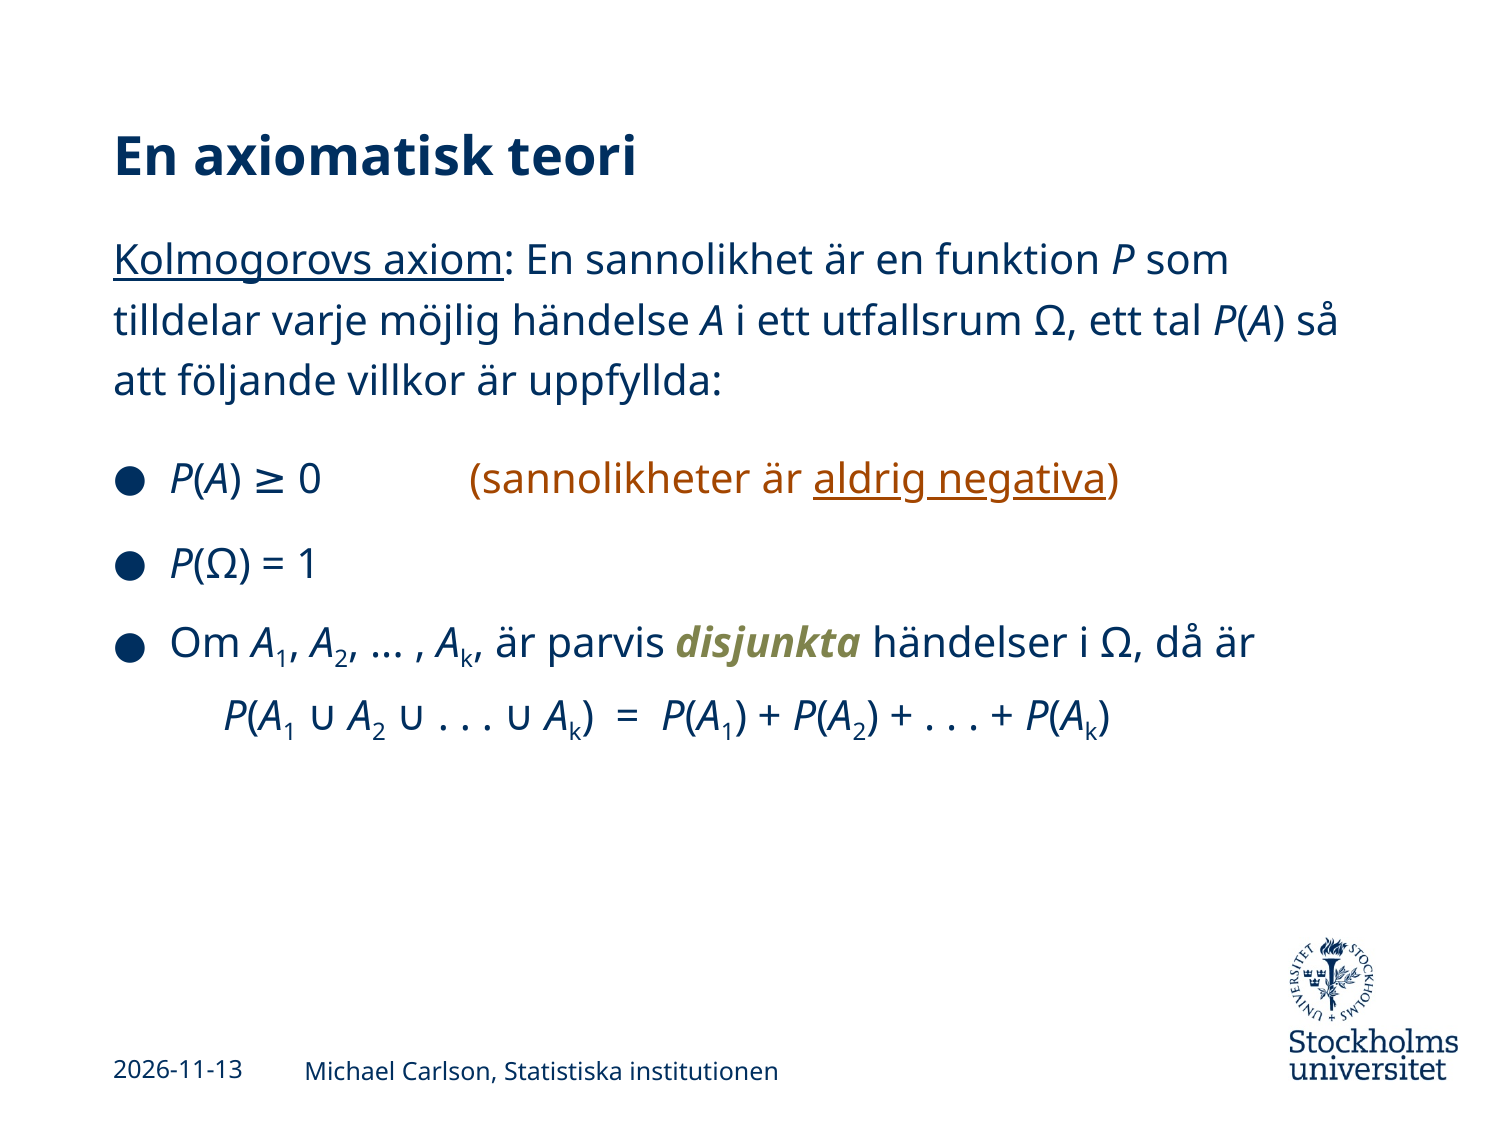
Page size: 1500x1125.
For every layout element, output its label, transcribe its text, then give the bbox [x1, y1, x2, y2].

title En axiomatisk teori [98, 63, 1402, 195]
picture [1288, 937, 1458, 1088]
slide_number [98, 1047, 283, 1094]
footer Michael Carlson, Statistiska institutionen [289, 1047, 1027, 1094]
list Kolmogorovs axiom: En sannolikhet är en funktion P som tilldelar varje möjlig händelse A i ett utfallsrum Ω, ett tal P(A) så att följande villkor är uppfyllda: P(A) ≥ 0 (sannolikheter är aldrig negativa) P(Ω) = 1 Om A1, A2, ... , Ak, är parvis disjunkta händelser i Ω, då är P(A1 ∪ A2 ∪ . . . ∪ Ak) = P(A1) + P(A2) + . . . + P(Ak) [98, 214, 1402, 923]
